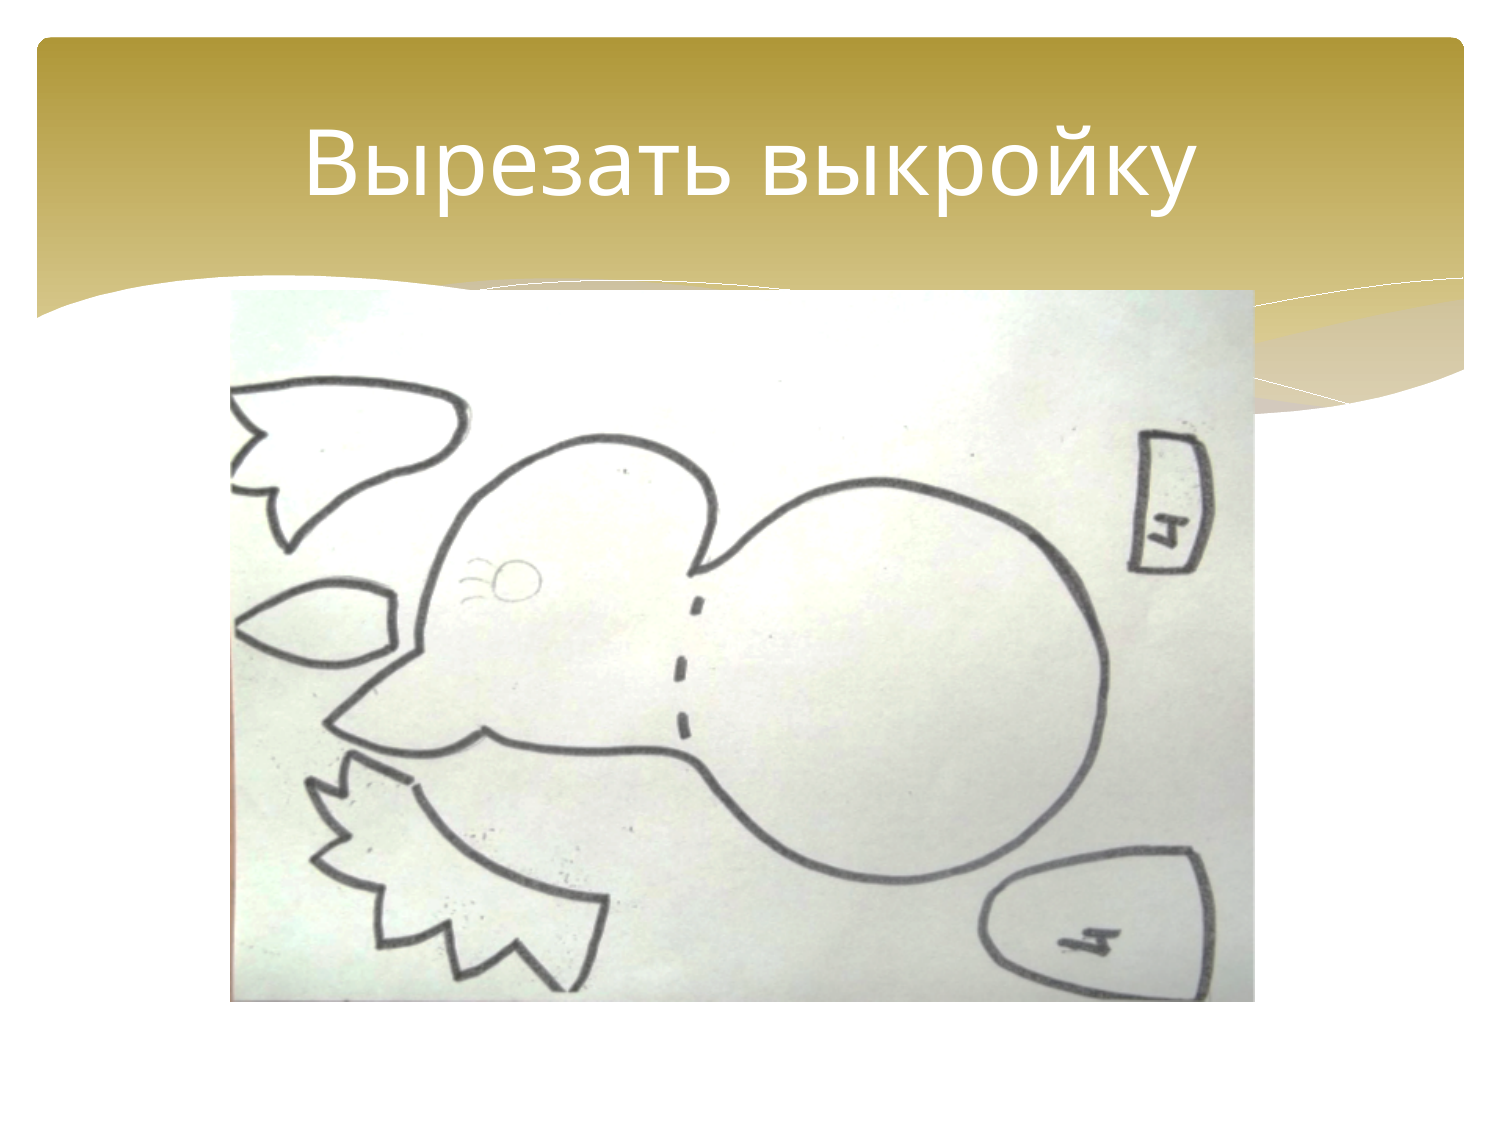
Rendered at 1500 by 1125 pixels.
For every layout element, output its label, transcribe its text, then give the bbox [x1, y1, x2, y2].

picture [229, 290, 1256, 1003]
title Вырезать выкройку [75, 55, 1425, 261]
